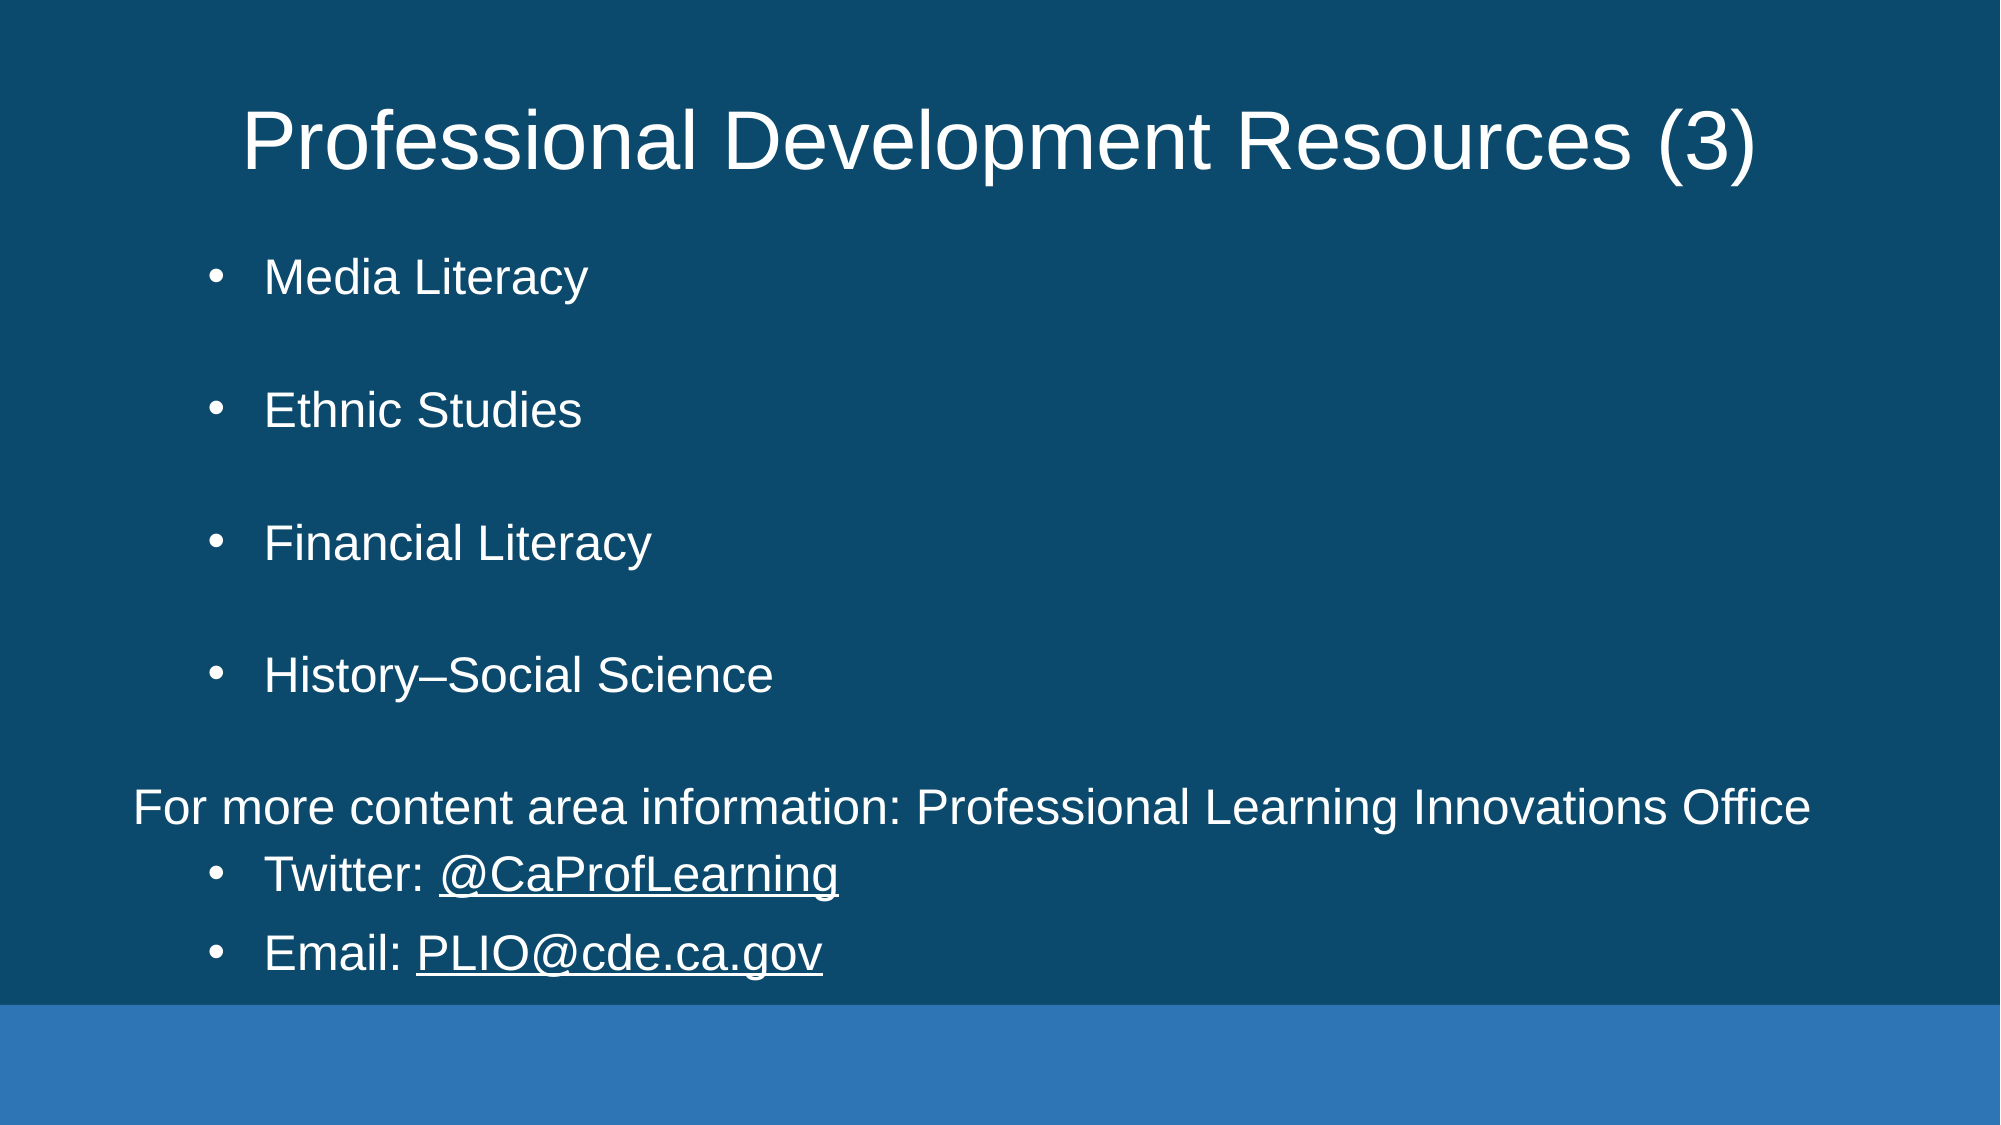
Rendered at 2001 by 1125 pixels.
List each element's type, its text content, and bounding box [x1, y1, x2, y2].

list Media Literacy Ethnic Studies Financial Literacy History–Social Science For more content area information: Professional Learning Innovations Office Twitter: @CaProfLearning Email: PLIO@cde.ca.gov [117, 177, 2000, 1001]
title Professional Development Resources (3) [24, 33, 1975, 251]
